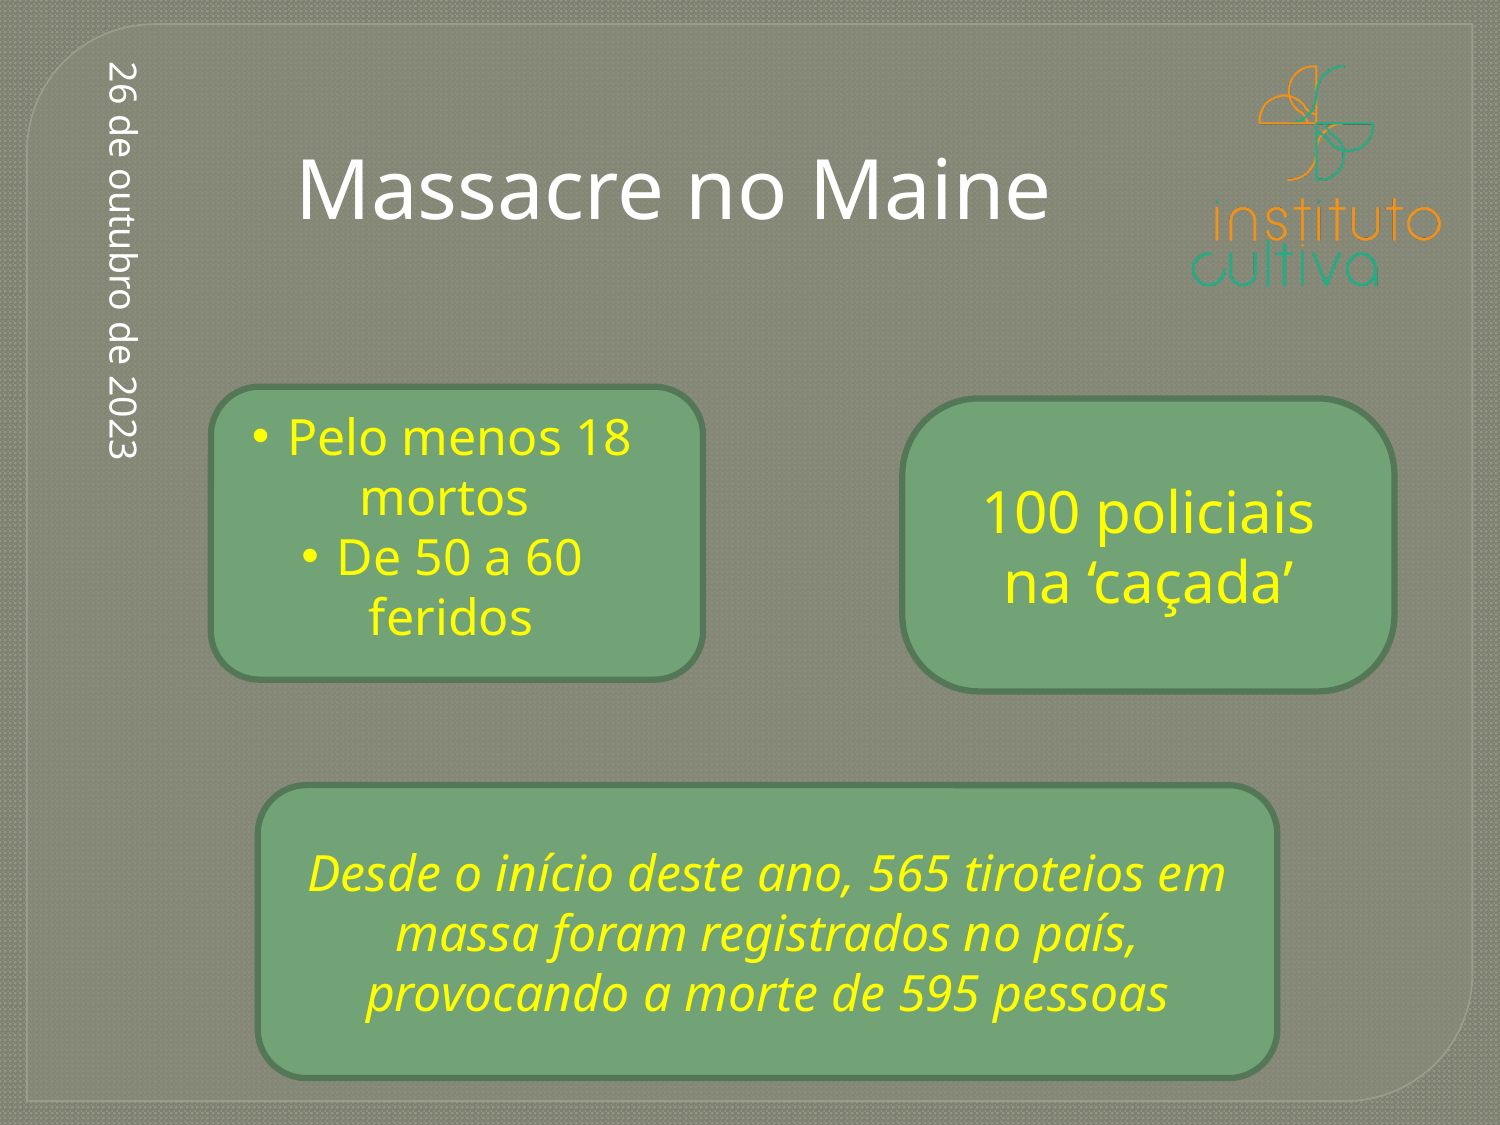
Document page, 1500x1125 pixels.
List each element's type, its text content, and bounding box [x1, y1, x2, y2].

text_box [207, 383, 707, 683]
text_box 100 policiais na ‘caçada’ [899, 395, 1398, 695]
text_box Desde o início deste ano, 565 tiroteios em massa foram registrados no país, provocando a morte de 595 pessoas [254, 781, 1281, 1082]
text_box 26 de outubro de 2023 [94, 46, 155, 563]
text_box Massacre no Maine [281, 128, 1125, 244]
text_box Pelo menos 18 mortos De 50 a 60 feridos [234, 398, 668, 654]
picture [1171, 46, 1465, 292]
